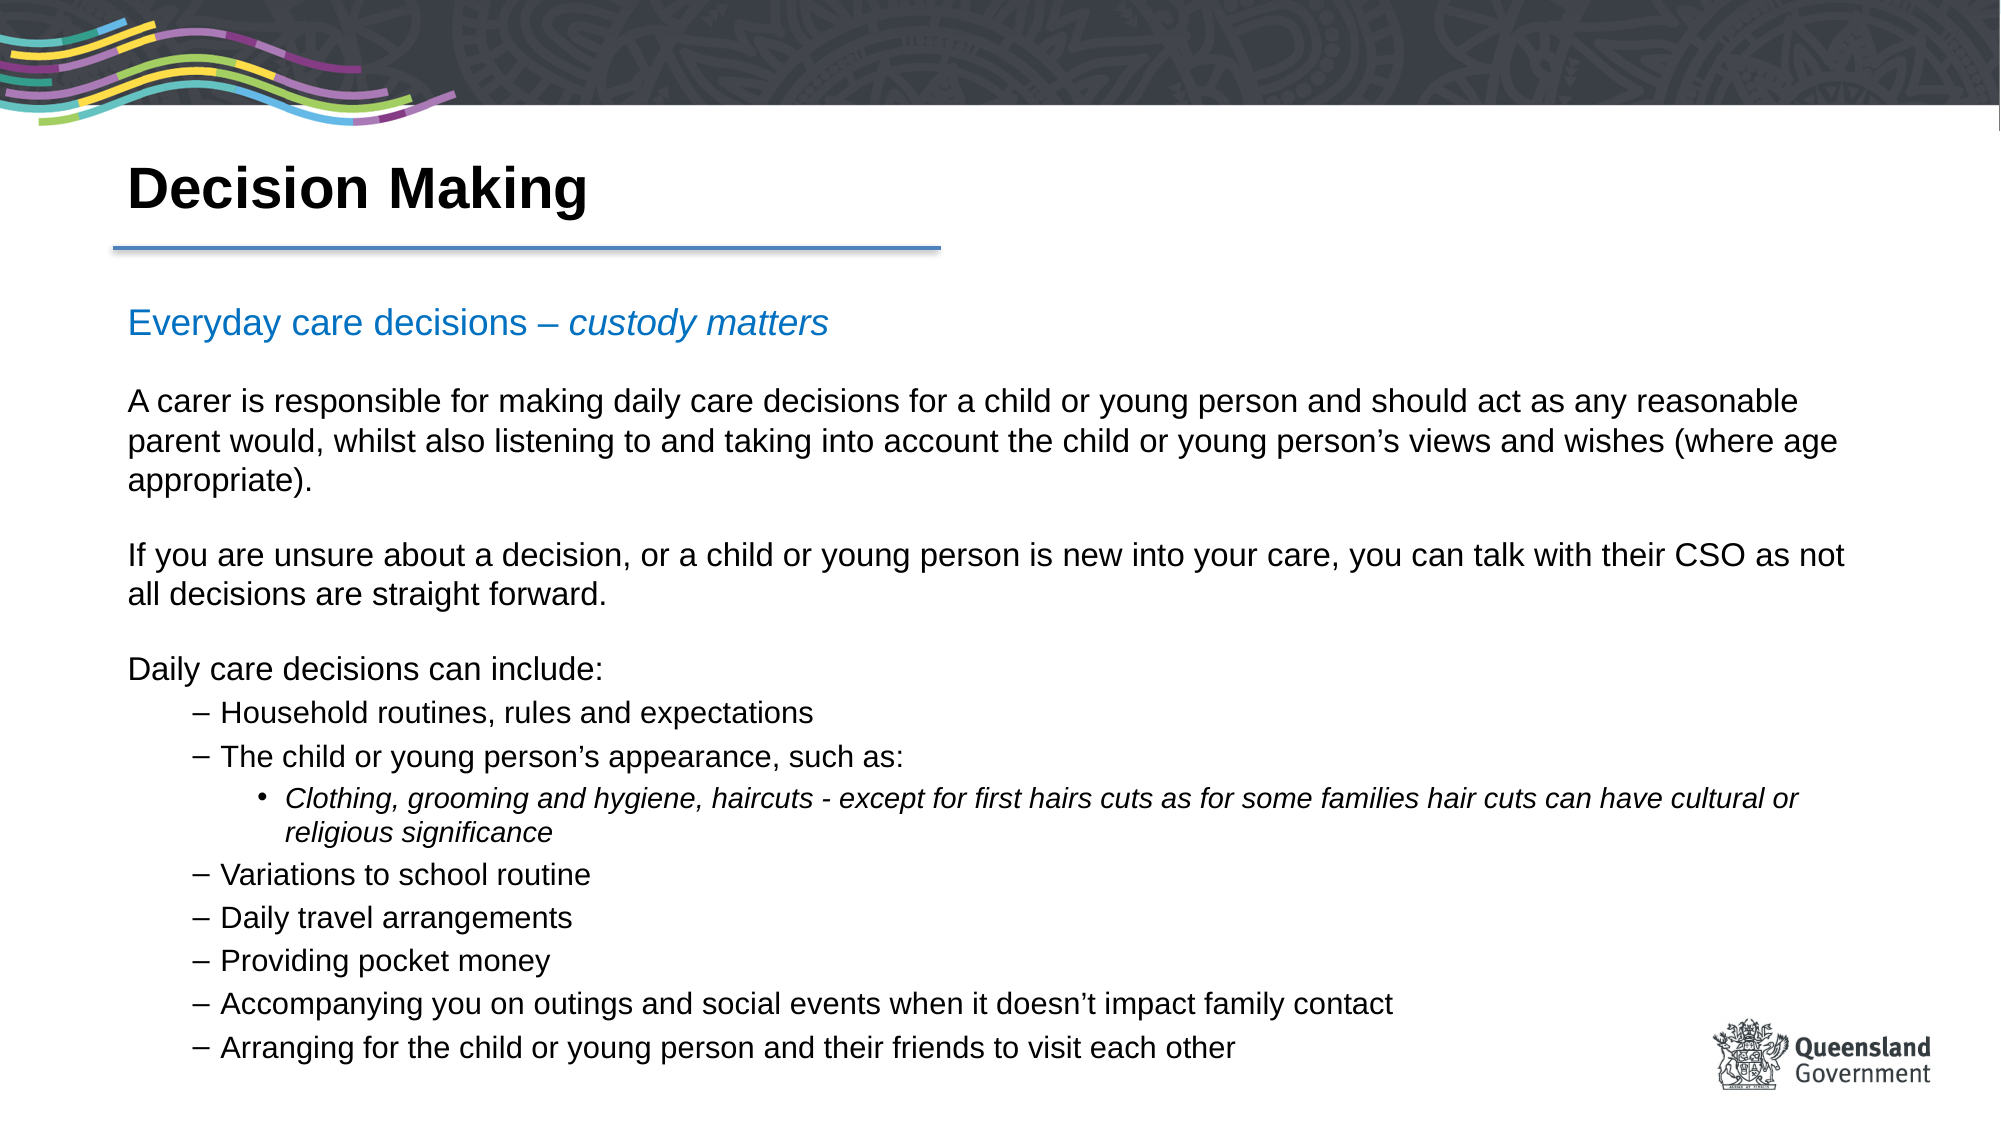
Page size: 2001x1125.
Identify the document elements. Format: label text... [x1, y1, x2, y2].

title Decision Making [112, 142, 711, 230]
picture [0, 0, 2001, 1125]
list Everyday care decisions – custody matters A carer is responsible for making daily care decisions for a child or young person and should act as any reasonable parent would, whilst also listening to and taking into account the child or young person’s views and wishes (where age appropriate). If you are unsure about a decision, or a child or young person is new into your care, you can talk with their CSO as not all decisions are straight forward. Daily care decisions can include: Household routines, rules and expectations The child or young person’s appearance, such as: Clothing, grooming and hygiene, haircuts - except for first hairs cuts as for some families hair cuts can have cultural or religious significance Variations to school routine Daily travel arrangements Providing pocket money Accompanying you on outings and social events when it doesn’t impact family contact Arranging for the child or young person and their friends to visit each other [112, 291, 1895, 1077]
